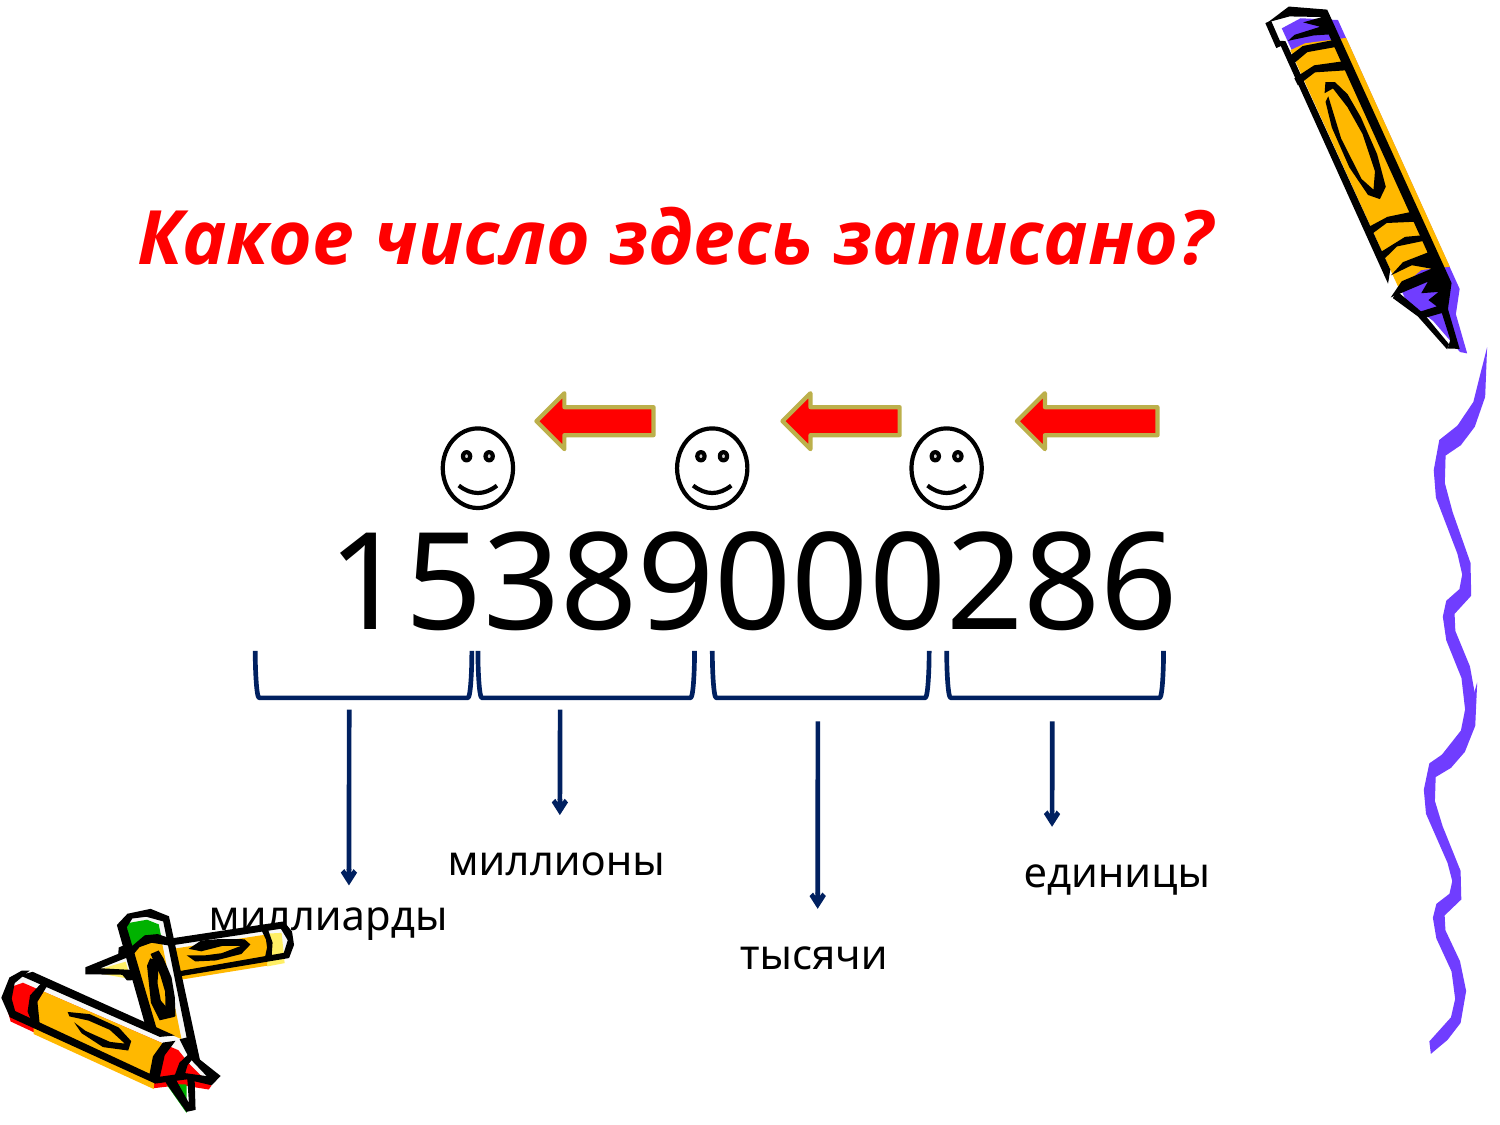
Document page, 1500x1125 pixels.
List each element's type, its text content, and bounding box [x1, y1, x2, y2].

text_box миллионы [432, 826, 680, 892]
text_box миллиарды [193, 880, 463, 946]
text_box [780, 391, 902, 452]
text_box [711, 650, 930, 699]
text_box [534, 391, 656, 452]
text_box тысячи [724, 920, 903, 986]
text_box [909, 426, 984, 511]
list 15389000286 [313, 486, 1224, 682]
title Какое число здесь записано? [112, 24, 1240, 288]
text_box [254, 650, 473, 699]
text_box [440, 426, 516, 511]
text_box [945, 650, 1165, 699]
text_box [1014, 391, 1160, 452]
text_box единицы [1008, 838, 1225, 904]
text_box [477, 650, 696, 699]
text_box [674, 426, 750, 511]
